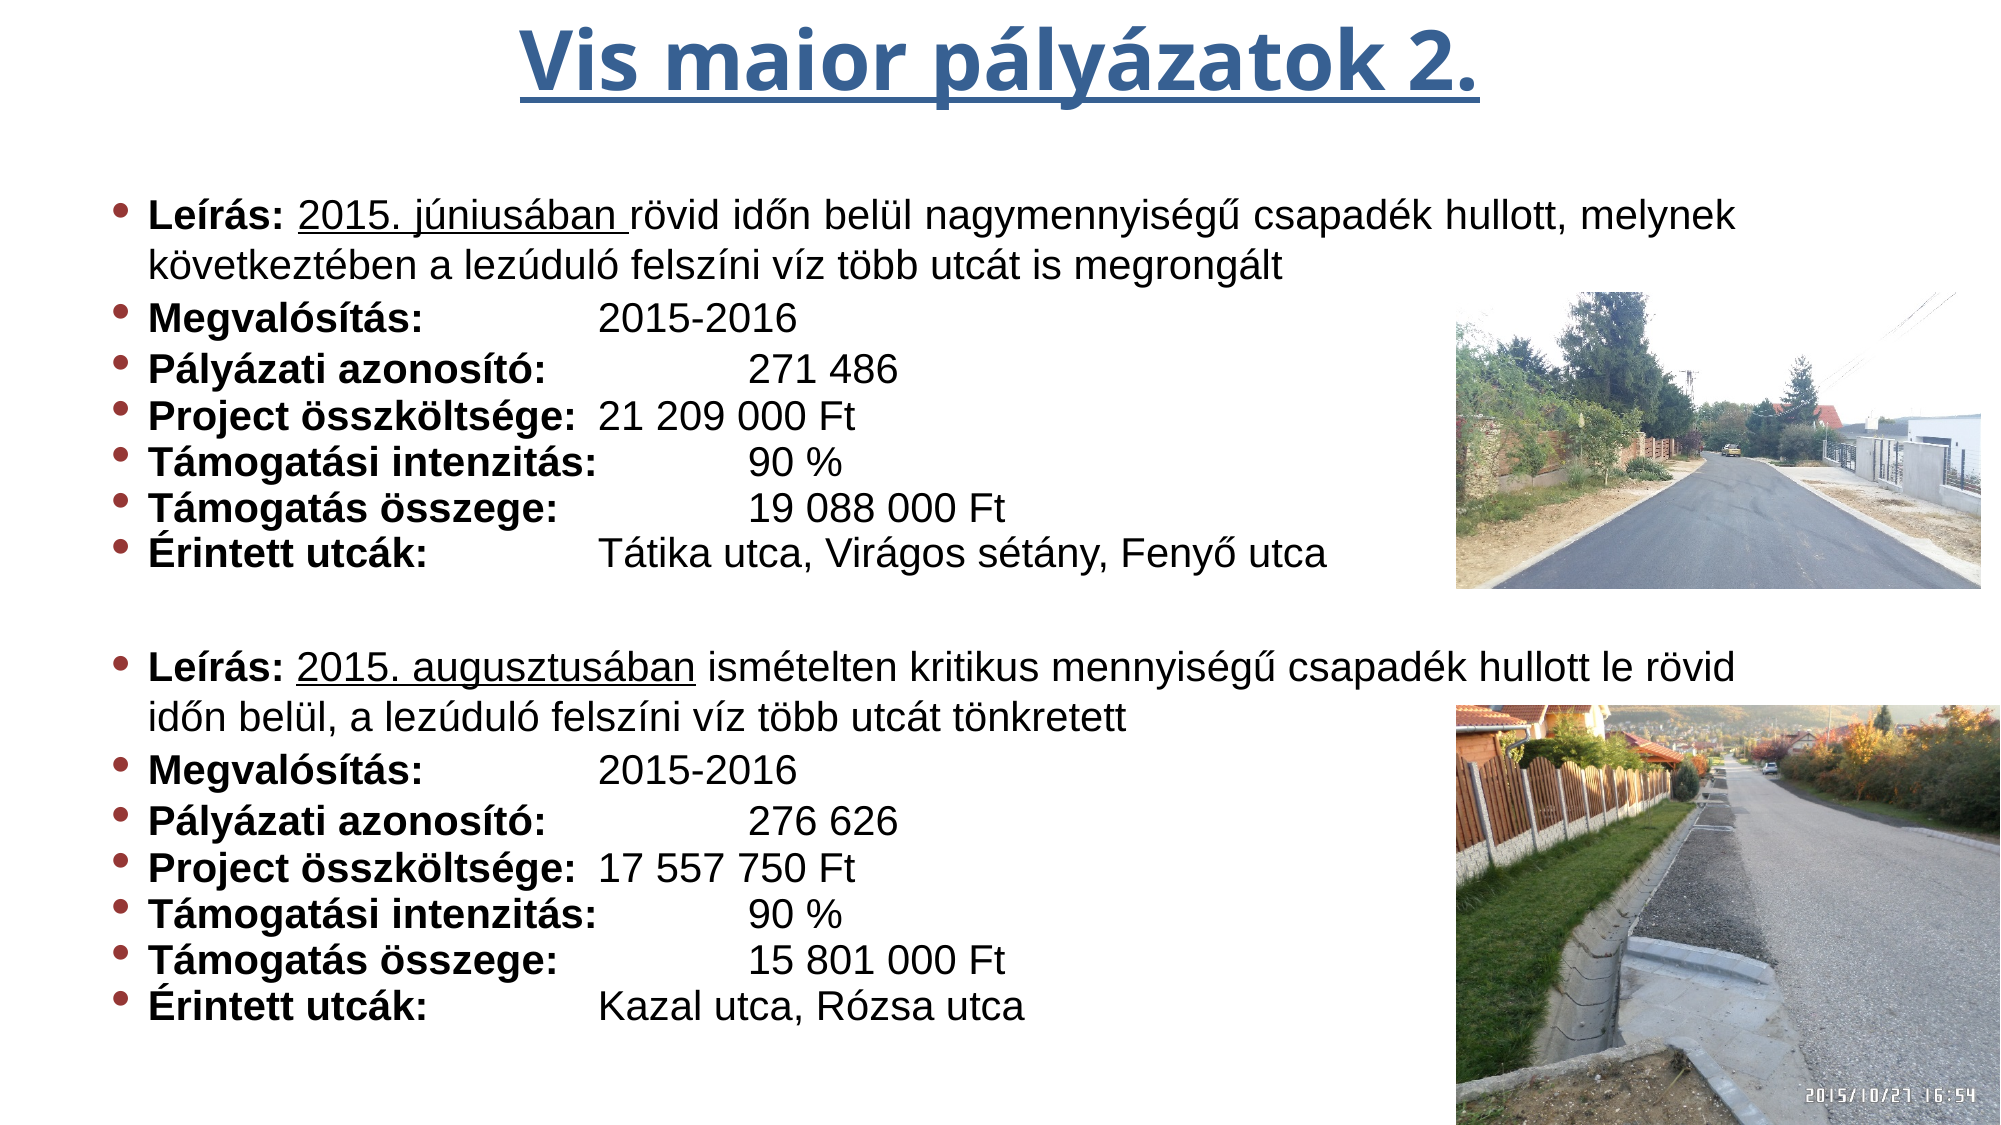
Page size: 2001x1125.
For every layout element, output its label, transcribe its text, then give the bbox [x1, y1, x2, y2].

list Leírás: 2015. júniusában rövid időn belül nagymennyiségű csapadék hullott, melynek következtében a lezúduló felszíni víz több utcát is megrongált Megvalósítás: 2015-2016 Pályázati azonosító: 271 486 Project összköltsége: 21 209 000 Ft Támogatási intenzitás: 90 % Támogatás összege: 19 088 000 Ft Érintett utcák: Tátika utca, Virágos sétány, Fenyő utca Leírás: 2015. augusztusában ismételten kritikus mennyiségű csapadék hullott le rövid időn belül, a lezúduló felszíni víz több utcát tönkretett Megvalósítás: 2015-2016 Pályázati azonosító: 276 626 Project összköltsége: 17 557 750 Ft Támogatási intenzitás: 90 % Támogatás összege: 15 801 000 Ft Érintett utcák: Kazal utca, Rózsa utca [95, 109, 1752, 1074]
picture [1456, 705, 2000, 1125]
title Vis maior pályázatok 2. [137, 0, 1863, 173]
picture [1455, 292, 1981, 589]
